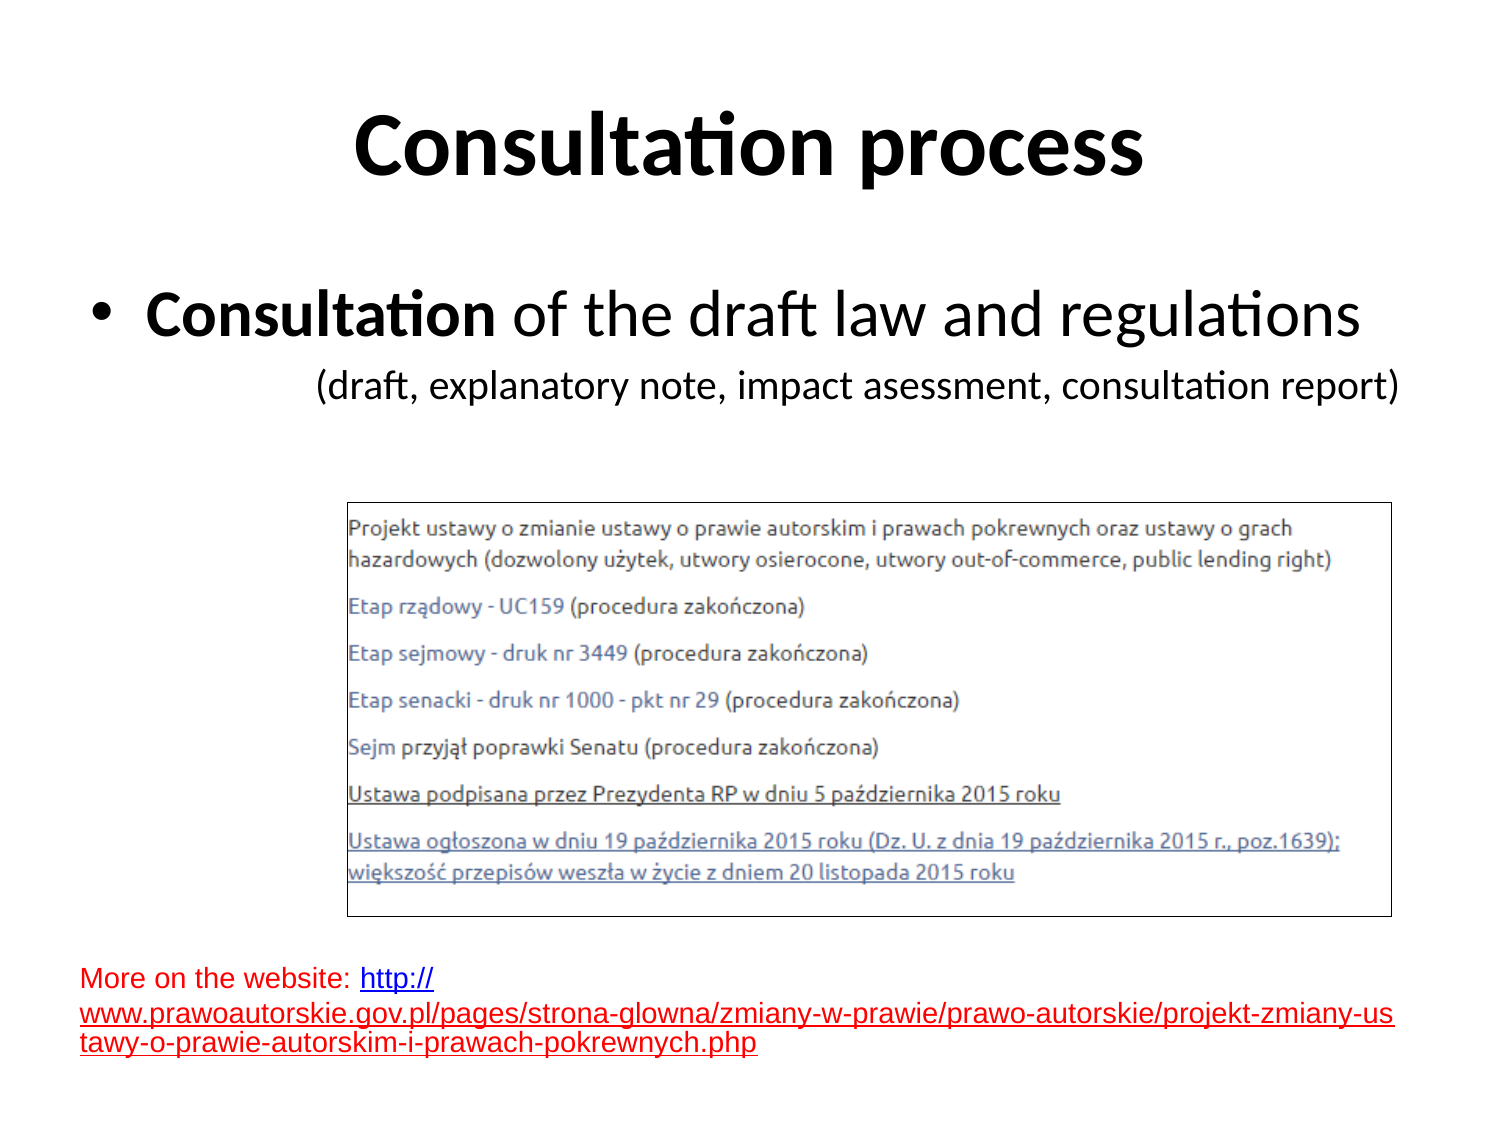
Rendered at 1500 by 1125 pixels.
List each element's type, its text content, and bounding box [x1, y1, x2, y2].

title Consultation process [74, 44, 1426, 233]
text_box More on the website: http://www.prawoautorskie.gov.pl/pages/strona-glowna/zmiany-w-prawie/prawo-autorskie/projekt-zmiany-ustawy-o-prawie-autorskim-i-prawach-pokrewnych.php [64, 952, 1412, 1107]
list Consultation of the draft law and regulations (draft, explanatory note, impact asessment, consultation report) [74, 262, 1426, 1006]
picture [348, 503, 1391, 917]
